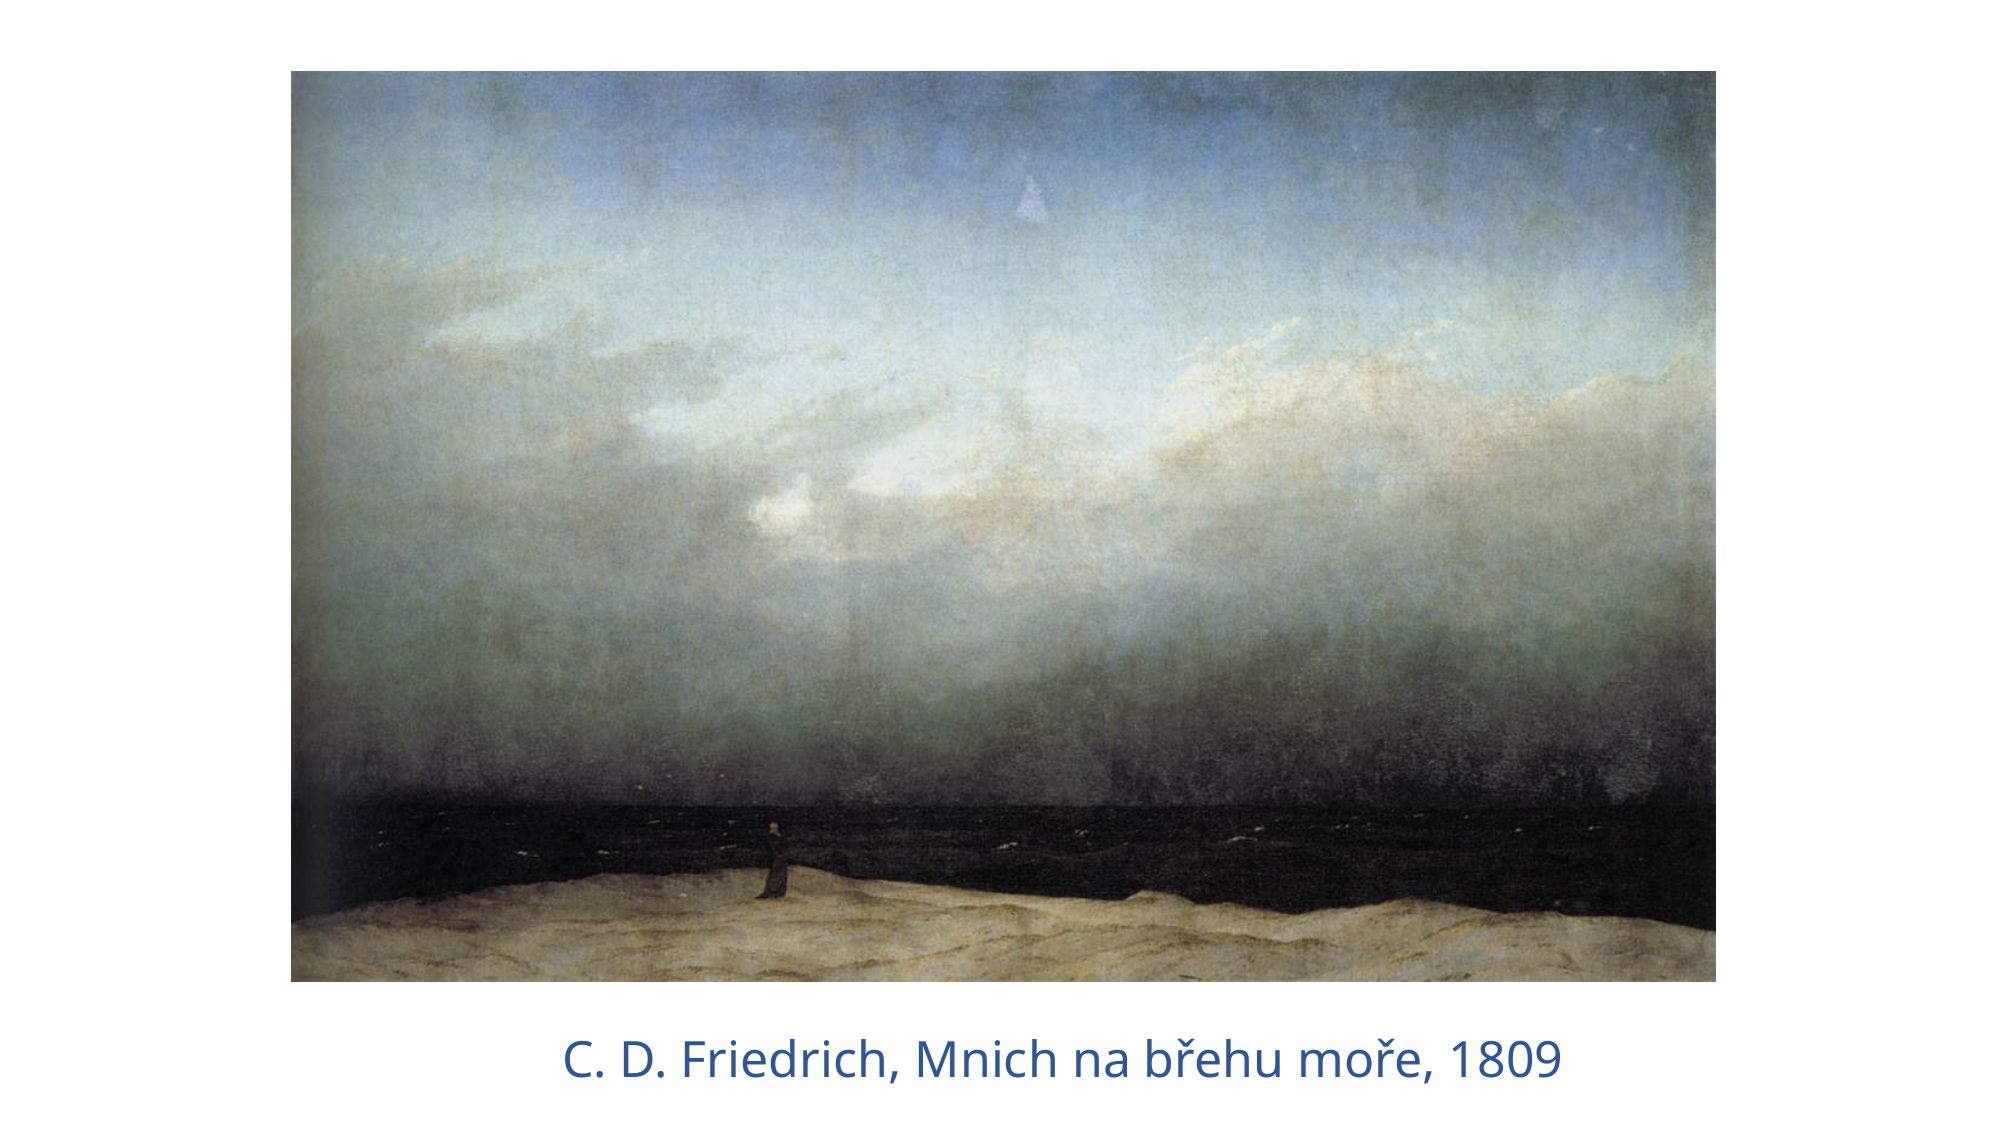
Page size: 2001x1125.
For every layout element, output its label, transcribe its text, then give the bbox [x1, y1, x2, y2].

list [291, 71, 1716, 982]
title C. D. Friedrich, Mnich na břehu moře, 1809 [547, 982, 1642, 1125]
